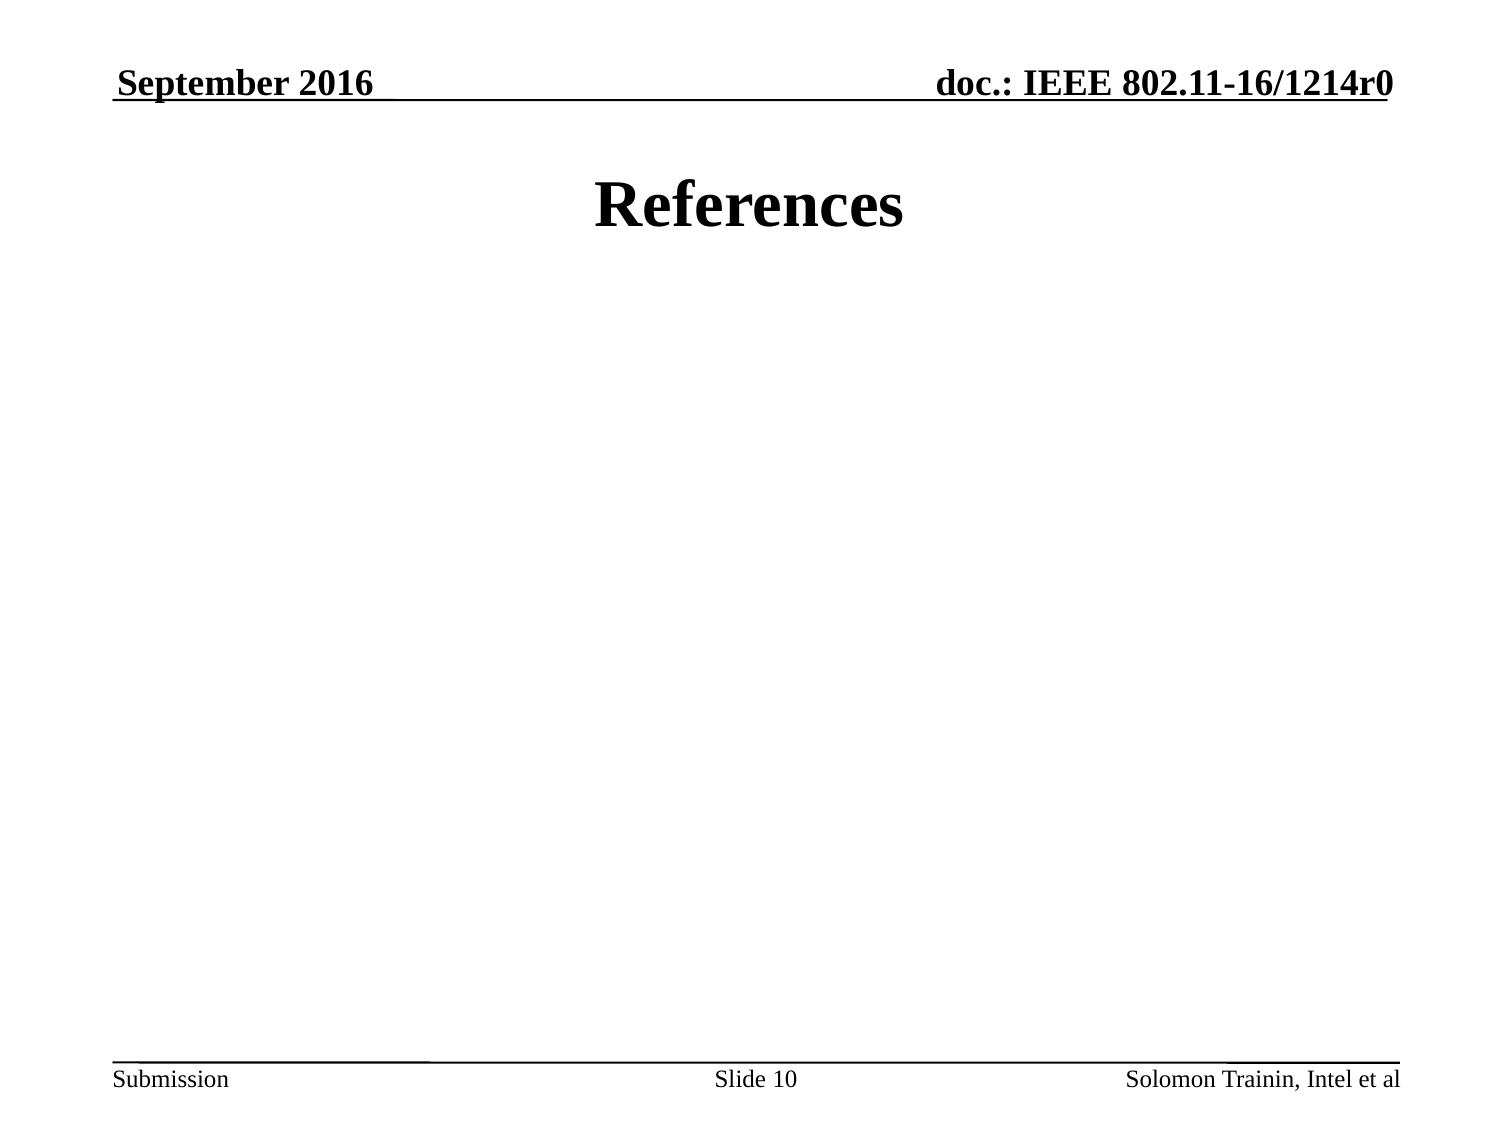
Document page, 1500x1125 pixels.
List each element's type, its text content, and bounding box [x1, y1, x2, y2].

footer Solomon Trainin, Intel et al [1019, 1061, 1402, 1093]
slide_number Slide 10 [712, 1061, 800, 1123]
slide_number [116, 58, 507, 104]
title References [112, 112, 1388, 288]
